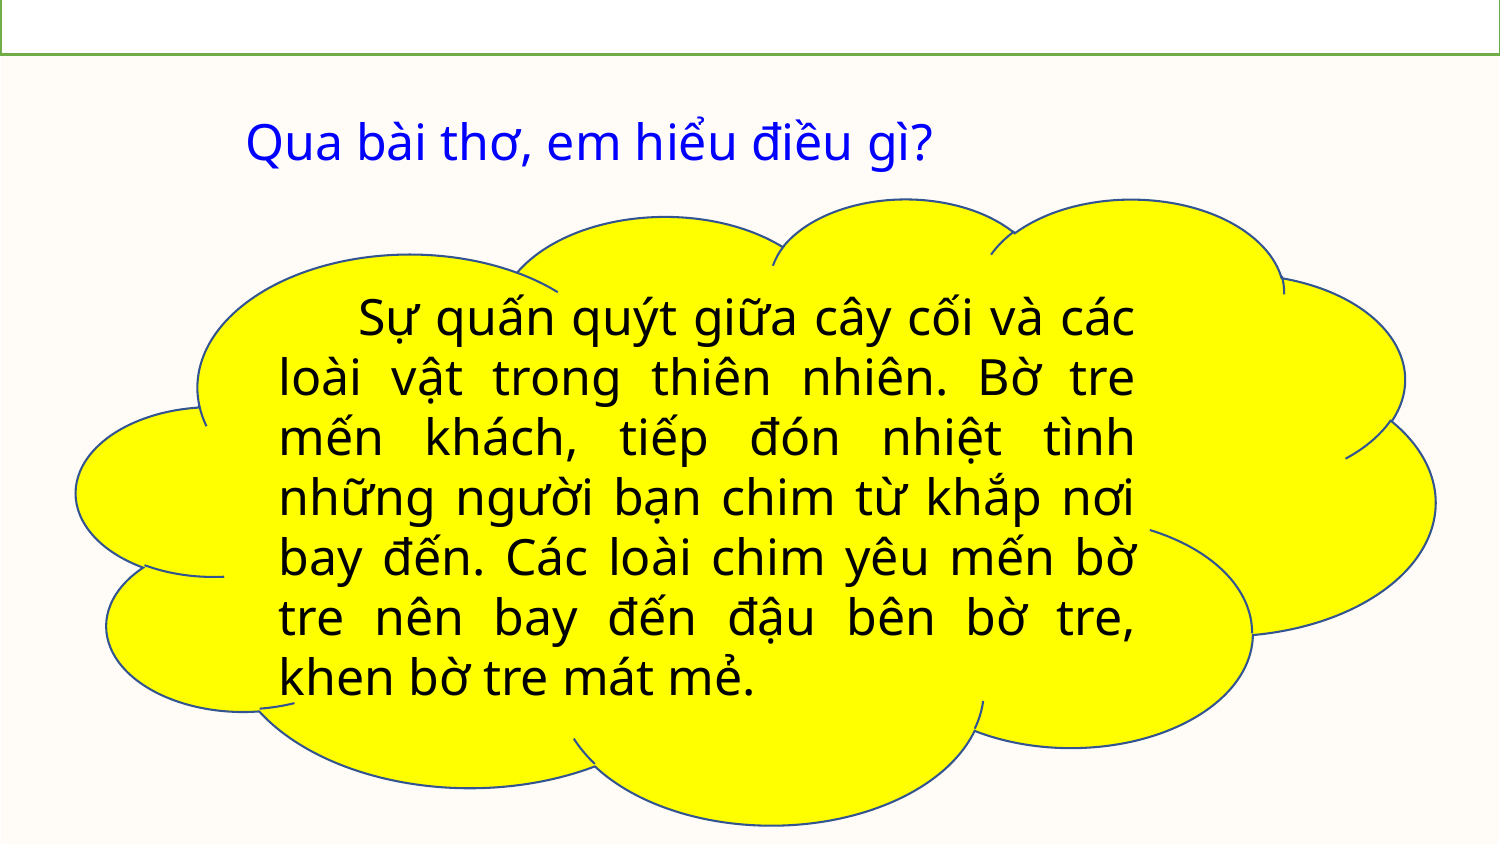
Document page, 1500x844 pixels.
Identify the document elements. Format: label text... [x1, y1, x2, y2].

picture [0, 0, 1500, 844]
text_box Sự quấn quýt giữa cây cối và các loài vật trong thiên nhiên. Bờ tre mến khách, tiếp đón nhiệt tình những người bạn chim từ khắp nơi bay đến. Các loài chim yêu mến bờ tre nên bay đến đậu bên bờ tre, khen bờ tre mát mẻ. [74, 198, 1437, 827]
text_box Qua bài thơ, em hiểu điều gì? [230, 102, 1026, 178]
